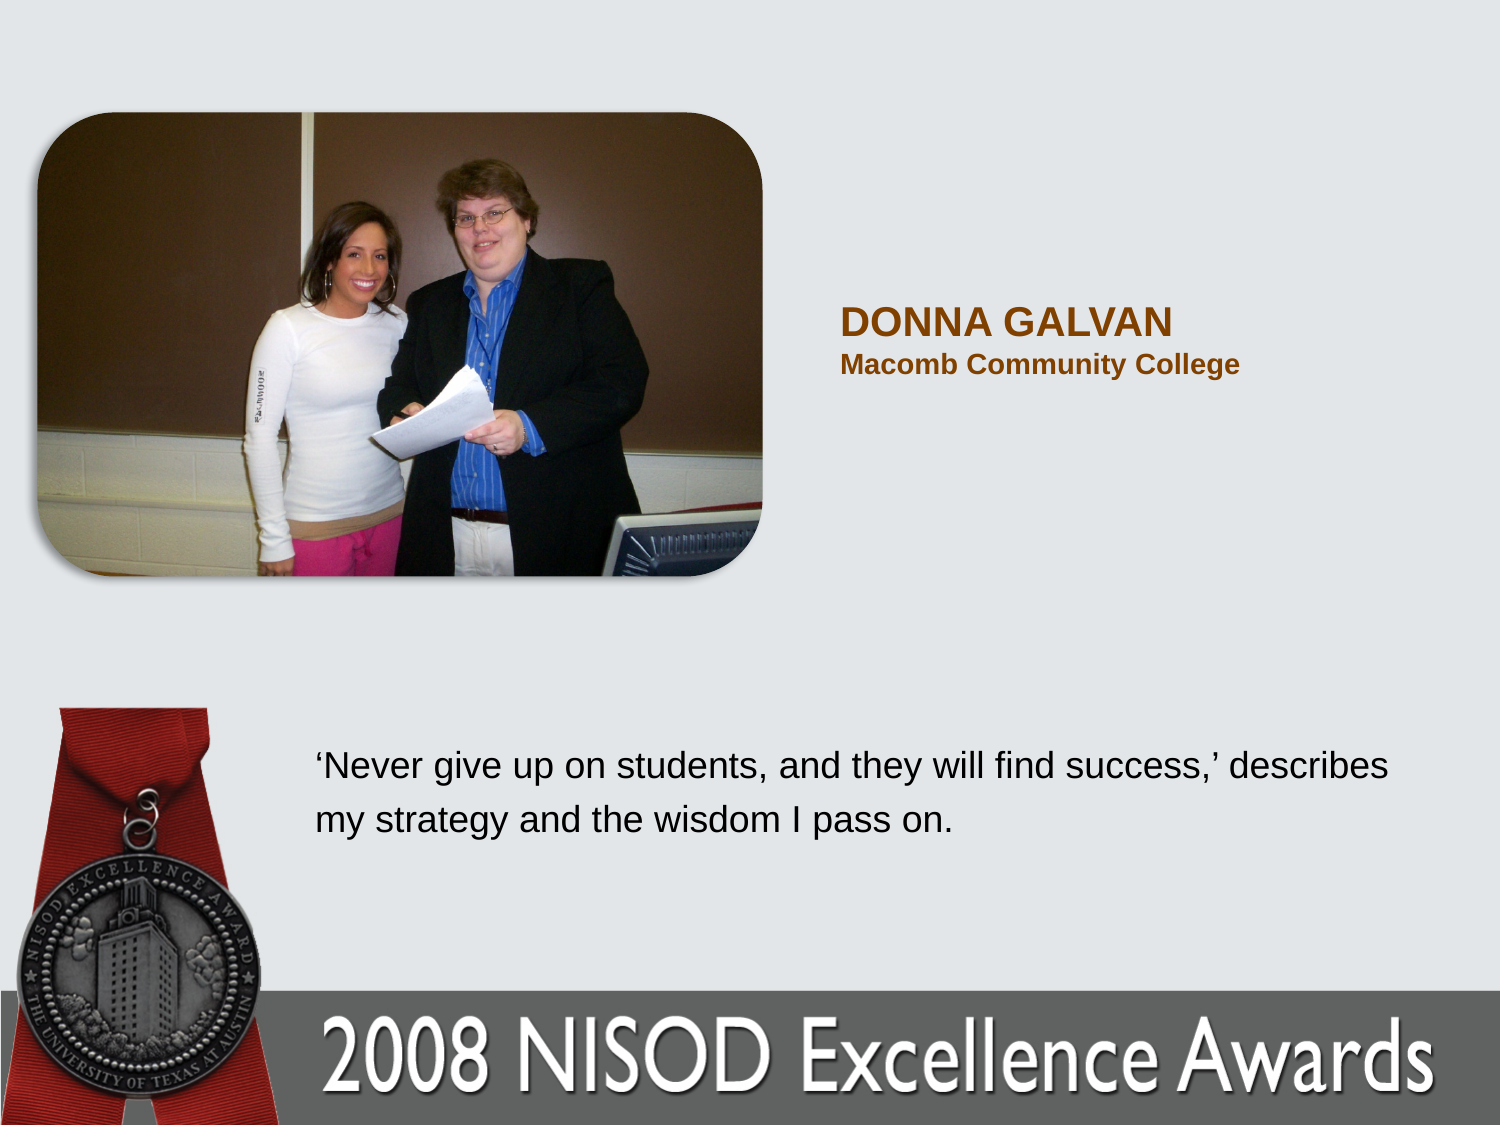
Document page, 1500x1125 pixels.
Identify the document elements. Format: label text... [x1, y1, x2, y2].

title DONNA GALVAN Macomb Community College [825, 184, 1475, 388]
list ‘Never give up on students, and they will find success,’ describes my strategy and the wisdom I pass on. [300, 725, 1413, 863]
picture [0, 0, 1500, 1125]
